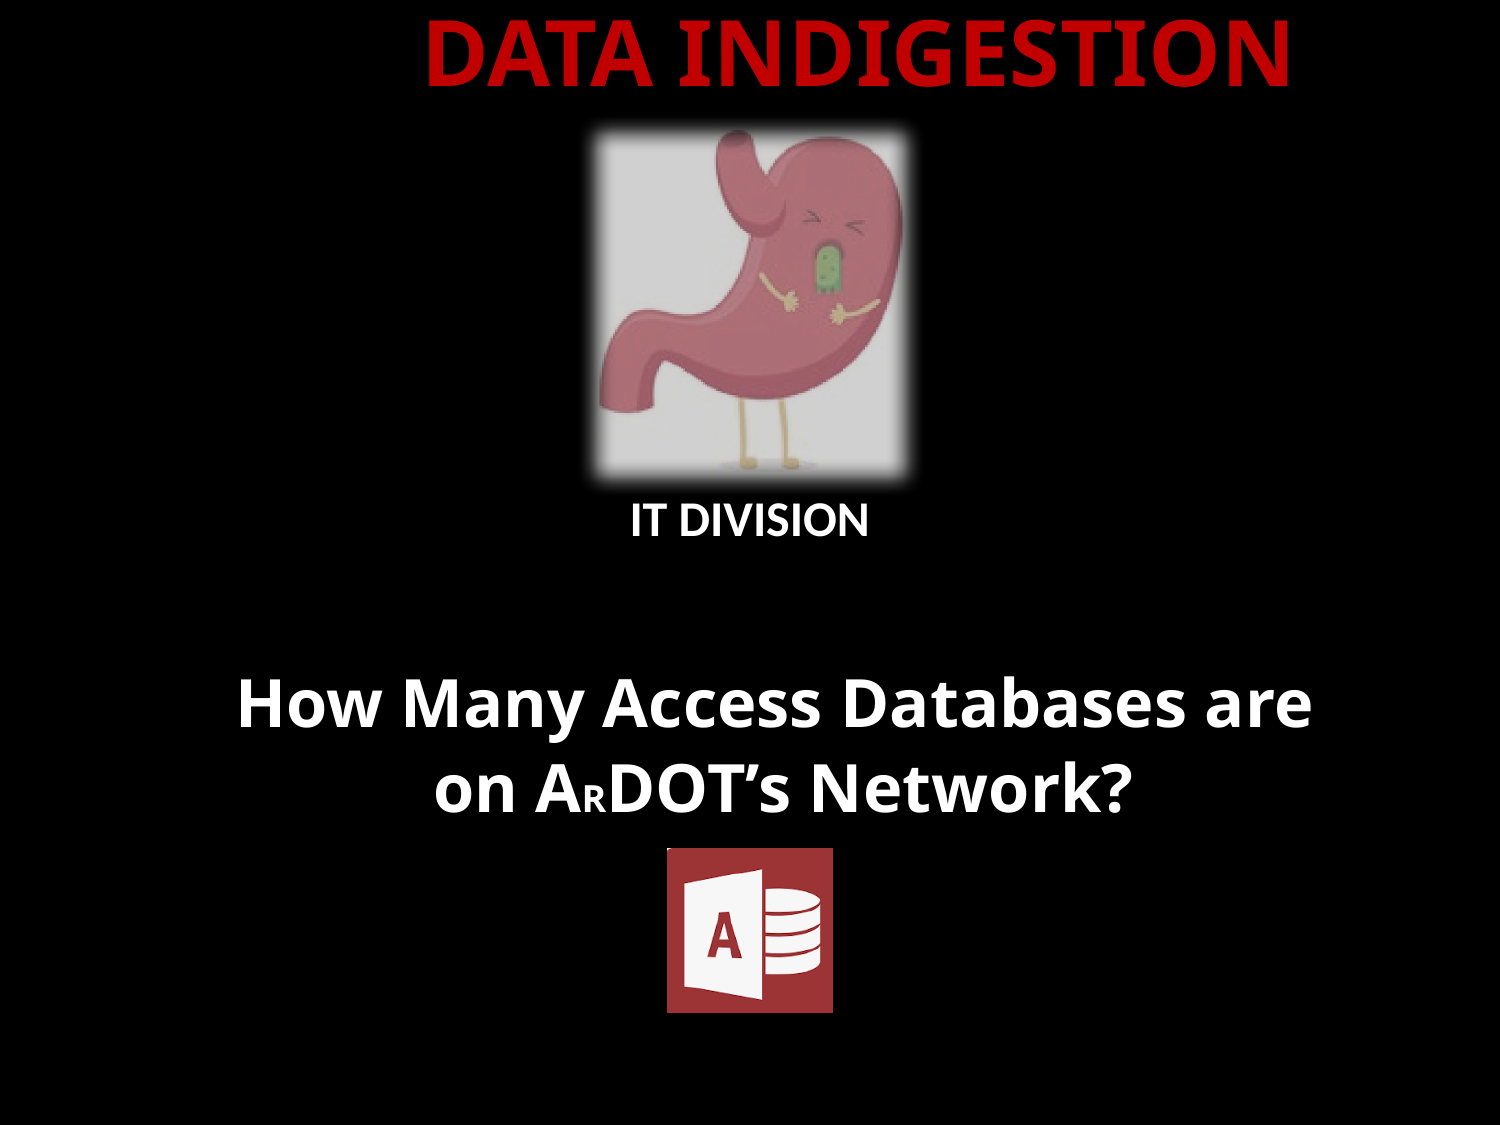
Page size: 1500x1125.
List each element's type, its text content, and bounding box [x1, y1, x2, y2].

picture [667, 848, 833, 1013]
text_box DATA INDIGESTION [406, 0, 1367, 153]
text_box How Many Access Databases are on ARDOT’s Network? [150, 662, 1400, 963]
text_box IT DIVISION [614, 507, 885, 555]
picture [574, 112, 926, 498]
